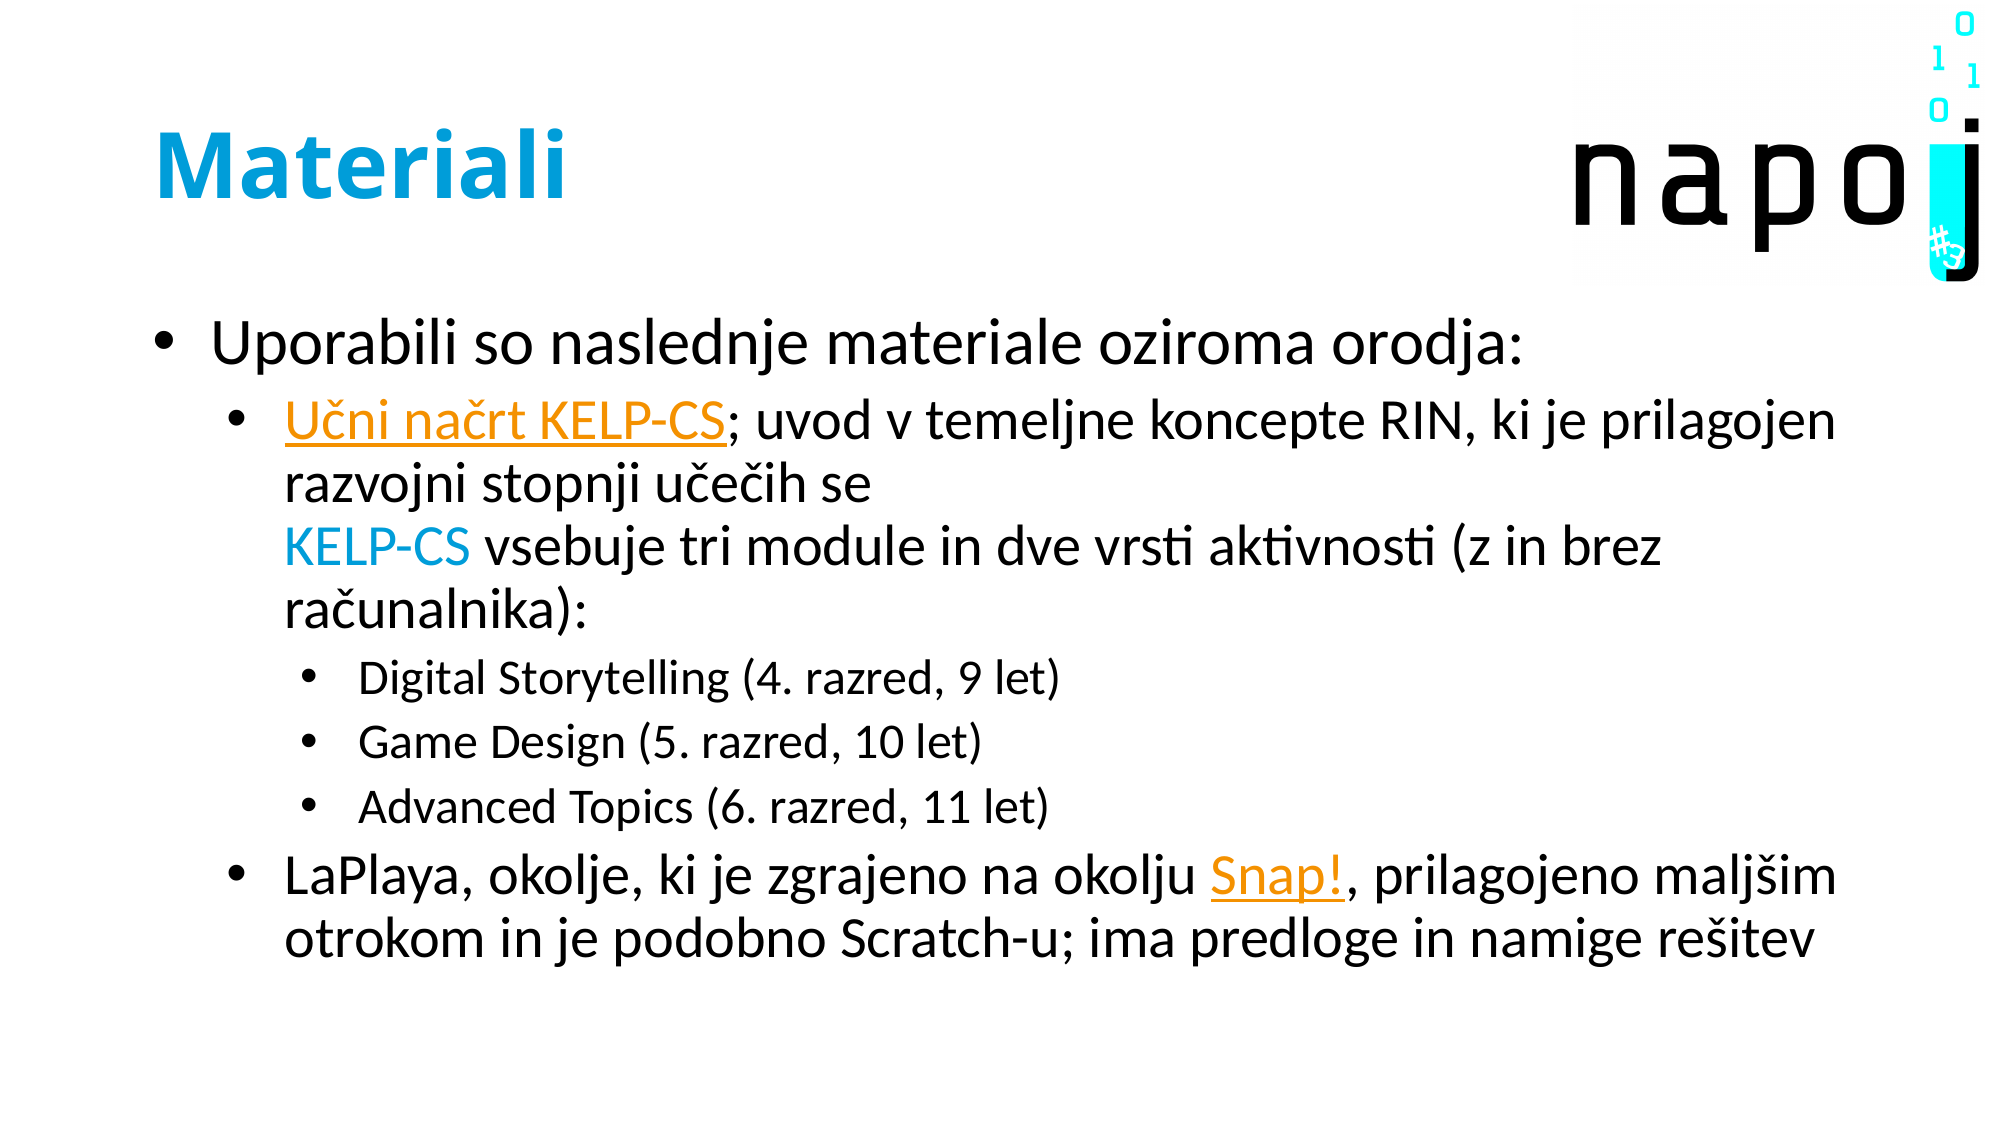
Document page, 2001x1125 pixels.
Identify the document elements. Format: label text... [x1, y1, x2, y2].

list Uporabili so naslednje materiale oziroma orodja: Učni načrt KELP-CS; uvod v temeljne koncepte RIN, ki je prilagojen razvojni stopnji učečih se KELP-CS vsebuje tri module in dve vrsti aktivnosti (z in brez računalnika): Digital Storytelling (4. razred, 9 let) Game Design (5. razred, 10 let) Advanced Topics (6. razred, 11 let) LaPlaya, okolje, ki je zgrajeno na okolju Snap!, prilagojeno maljšim otrokom in je podobno Scratch-u; ima predloge in namige rešitev [137, 299, 1863, 1014]
title Materiali [137, 59, 1863, 278]
picture [1572, 4, 1985, 286]
